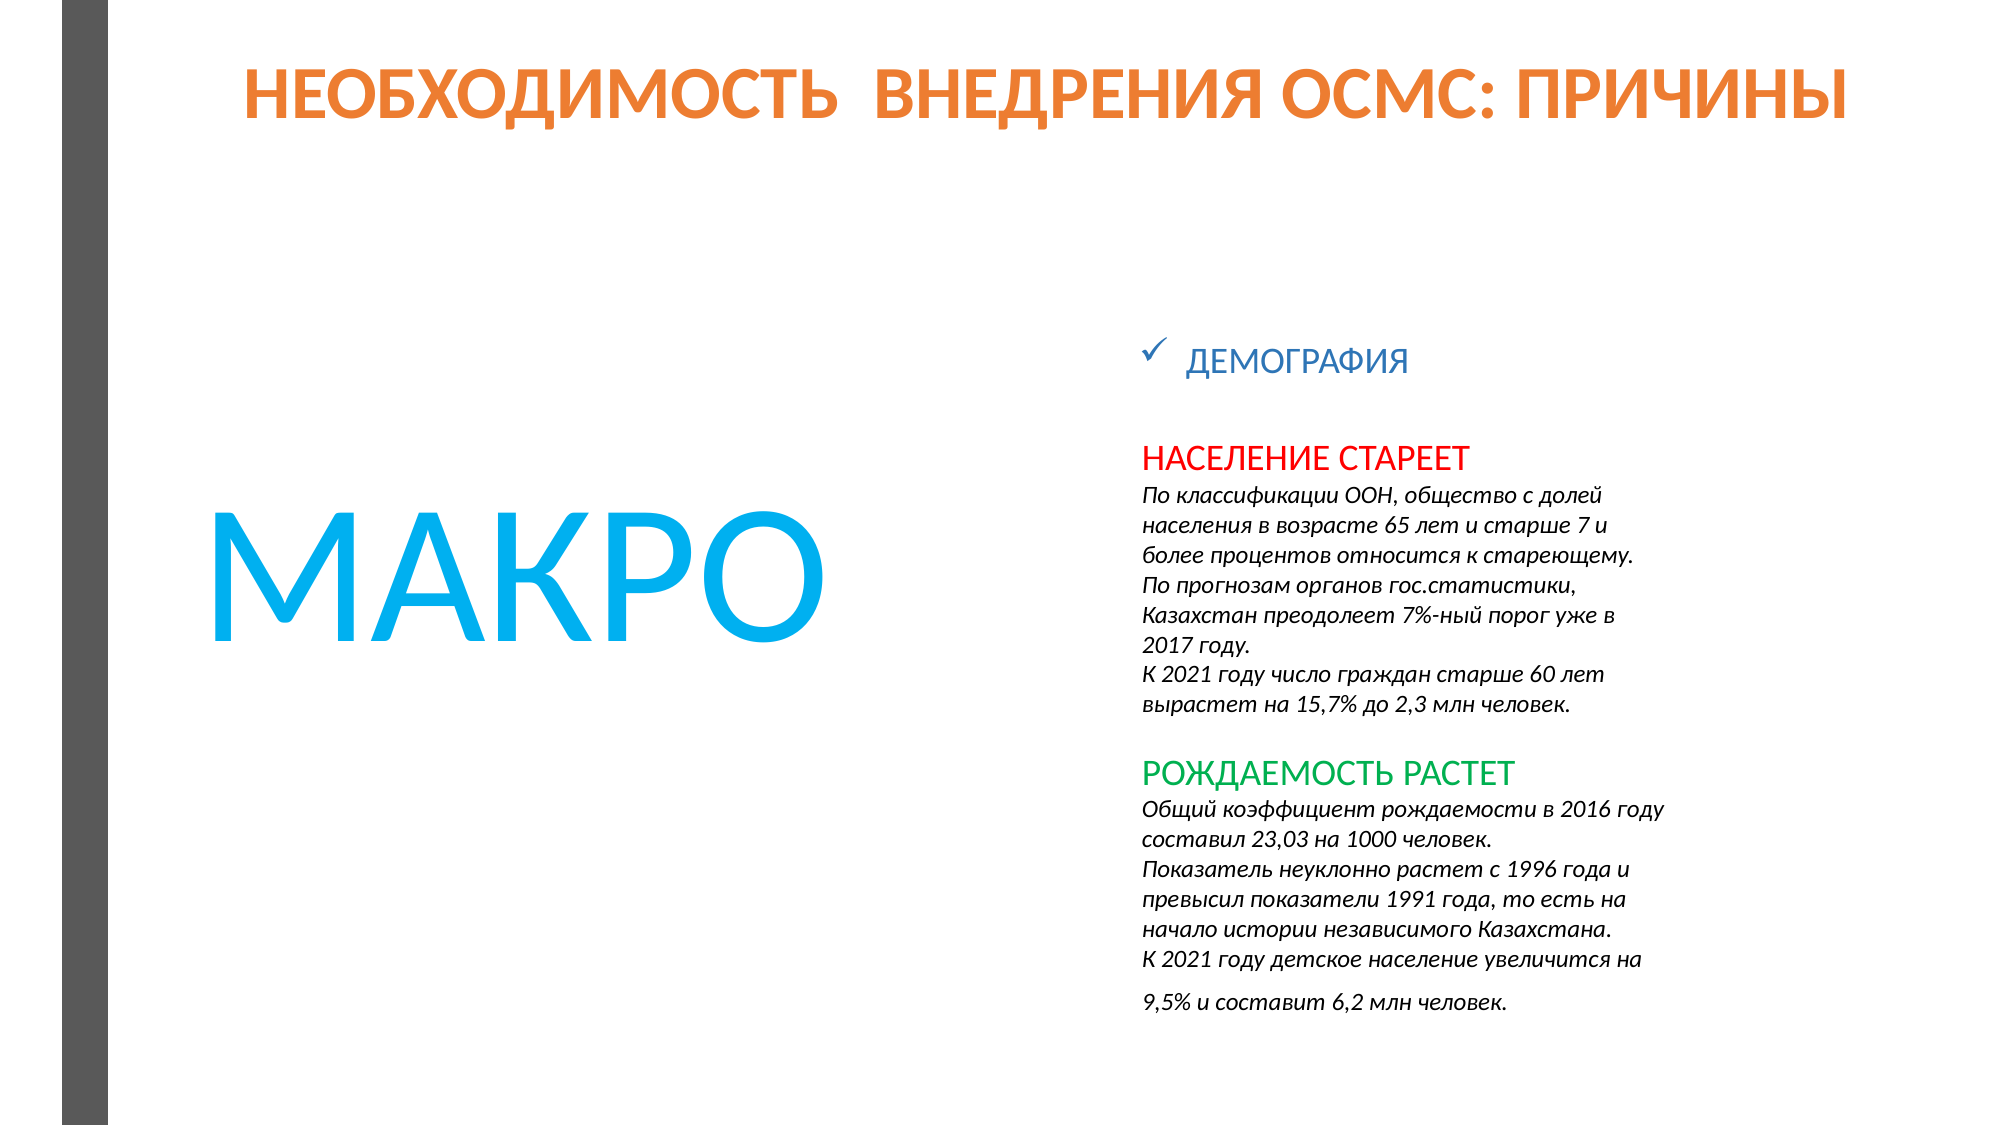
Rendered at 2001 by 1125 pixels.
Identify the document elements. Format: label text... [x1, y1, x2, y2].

text_box ДЕМОГРАФИЯ [1124, 328, 2000, 388]
text_box МАКРО [172, 433, 858, 689]
text_box НЕОБХОДИМОСТЬ ВНЕДРЕНИЯ ОСМС: ПРИЧИНЫ [195, 35, 1917, 141]
text_box [62, 0, 108, 1125]
text_box НАСЕЛЕНИЕ СТАРЕЕТ По классификации ООН, общество с долей населения в возрасте 65 лет и старше 7 и более процентов относится к стареющему. По прогнозам органов гос.статистики, Казахстан преодолеет 7%-ный порог уже в 2017 году. К 2021 году число граждан старше 60 лет вырастет на 15,7% до 2,3 млн человек. РОЖДАЕМОСТЬ РАСТЕТ Общий коэффициент рождаемости в 2016 году составил 23,03 на 1000 человек. Показатель неуклонно растет с 1996 года и превысил показатели 1991 года, то есть на начало истории независимого Казахстана. К 2021 году детское население увеличится на 9,5% и составит 6,2 млн человек. [1127, 425, 1682, 1025]
